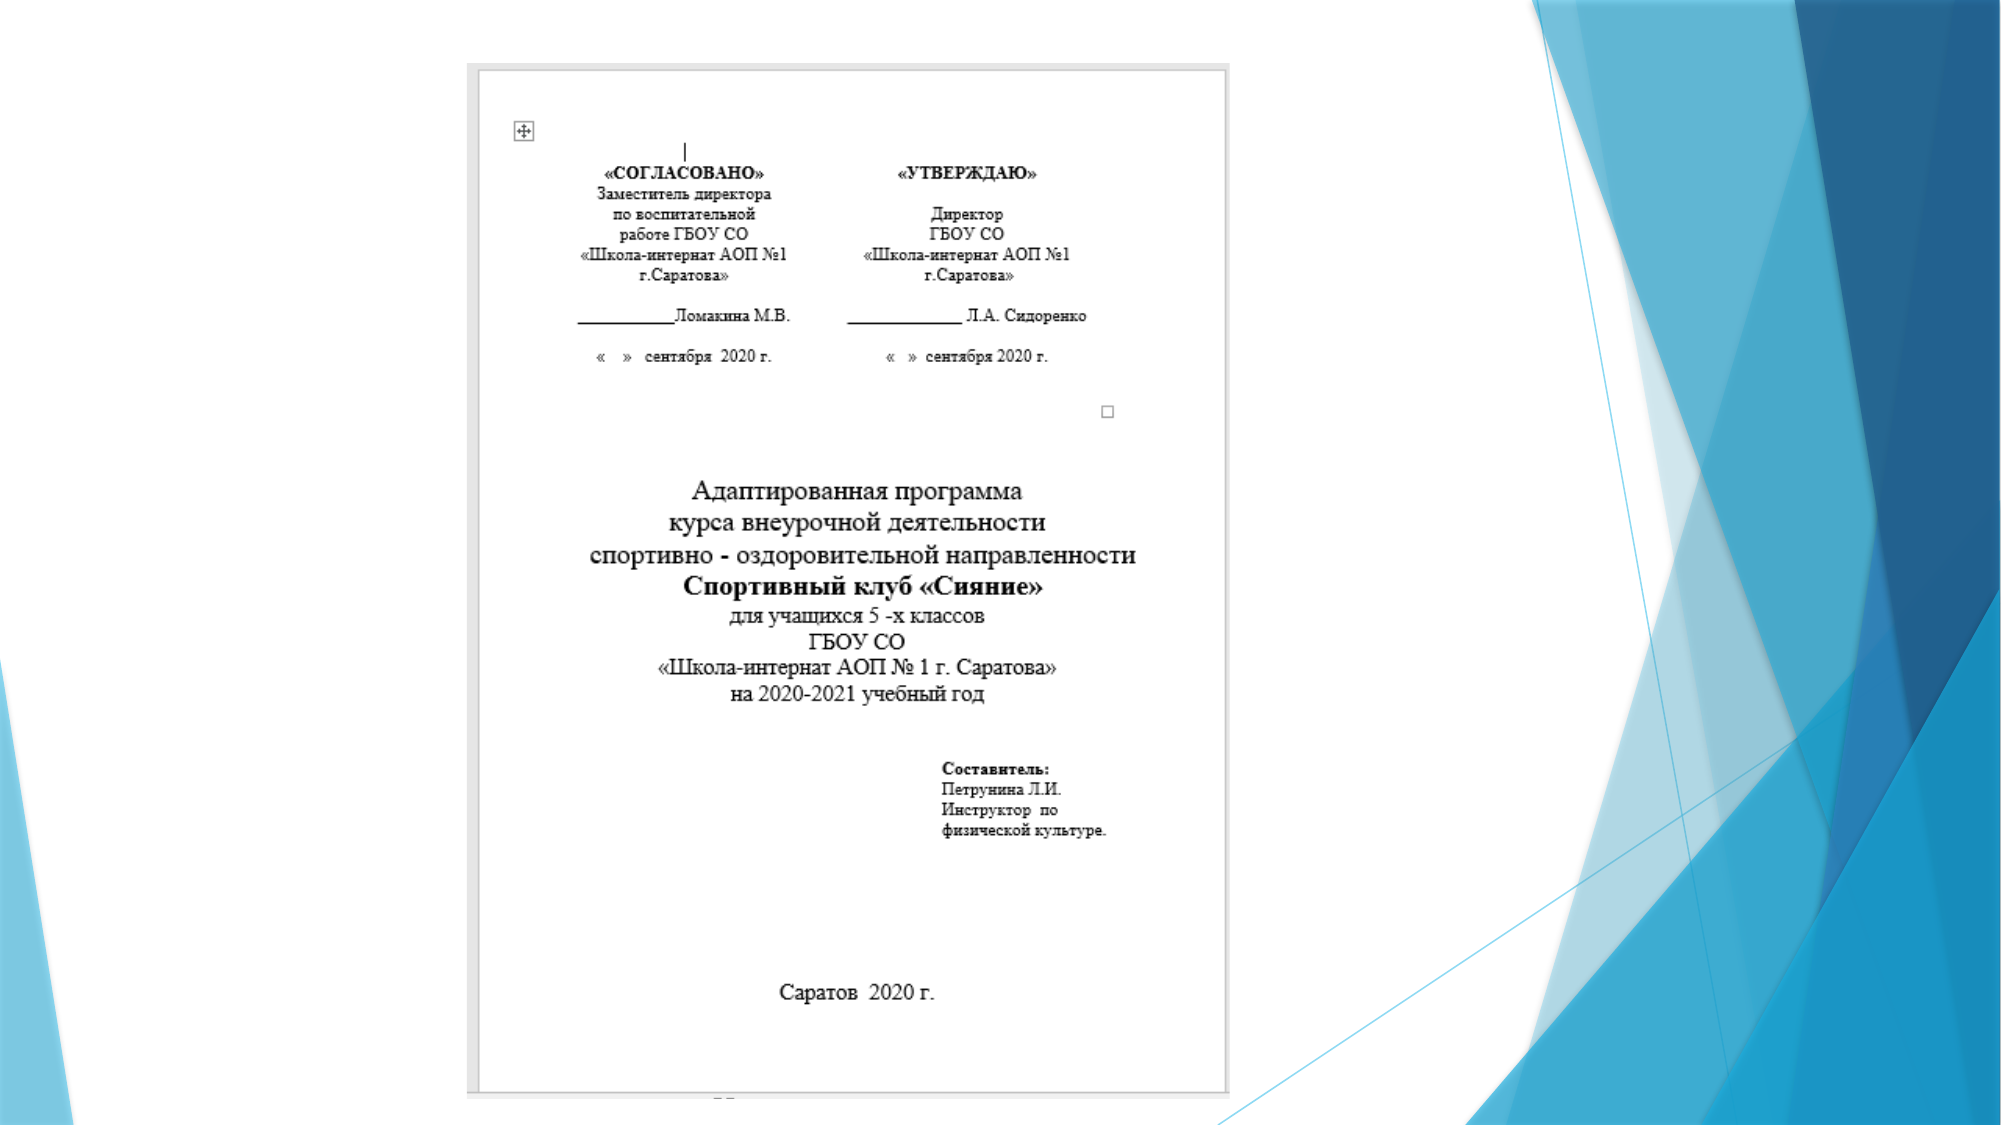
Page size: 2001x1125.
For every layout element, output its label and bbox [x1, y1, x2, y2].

picture [466, 63, 1231, 1100]
